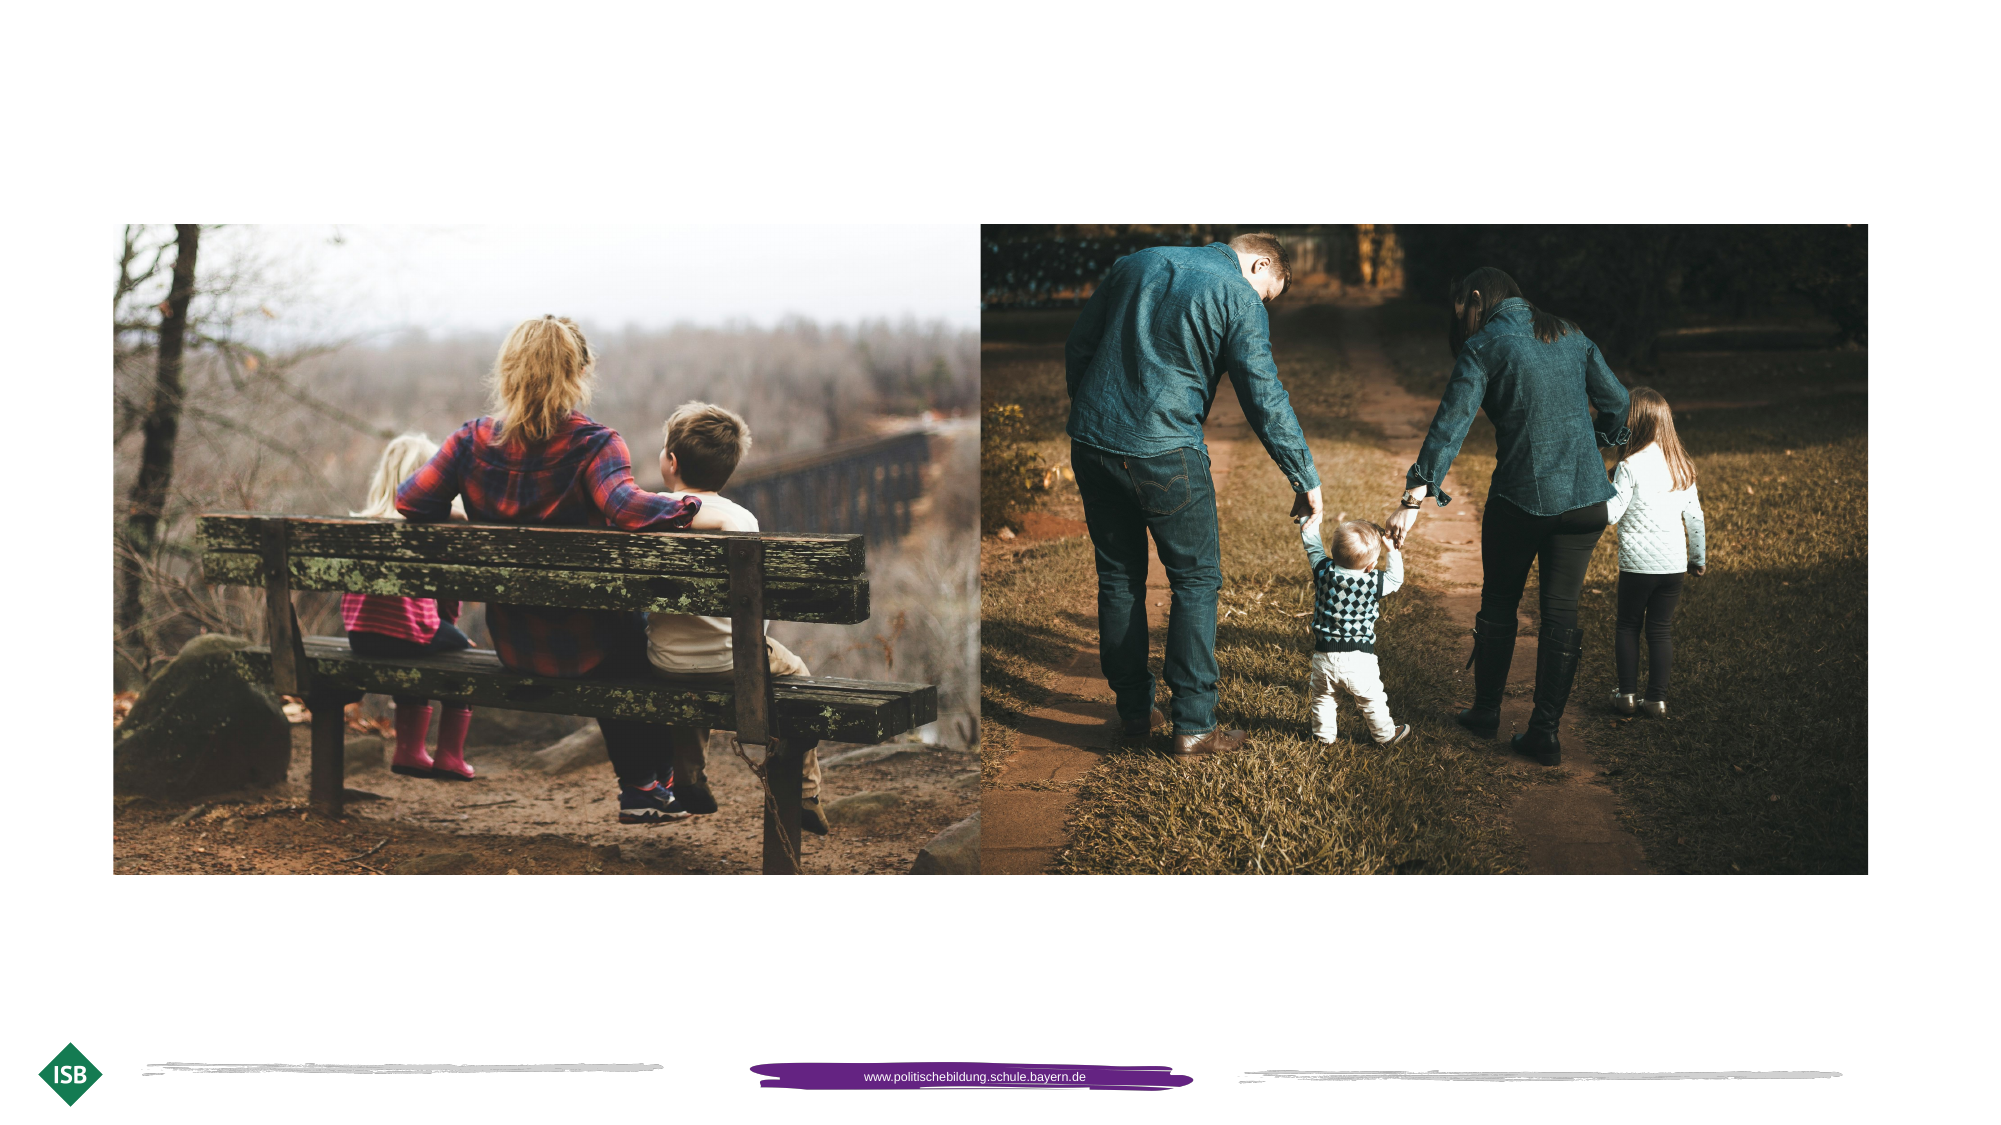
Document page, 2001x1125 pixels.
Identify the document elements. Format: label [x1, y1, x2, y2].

picture [113, 224, 1869, 875]
picture [38, 998, 1945, 1125]
